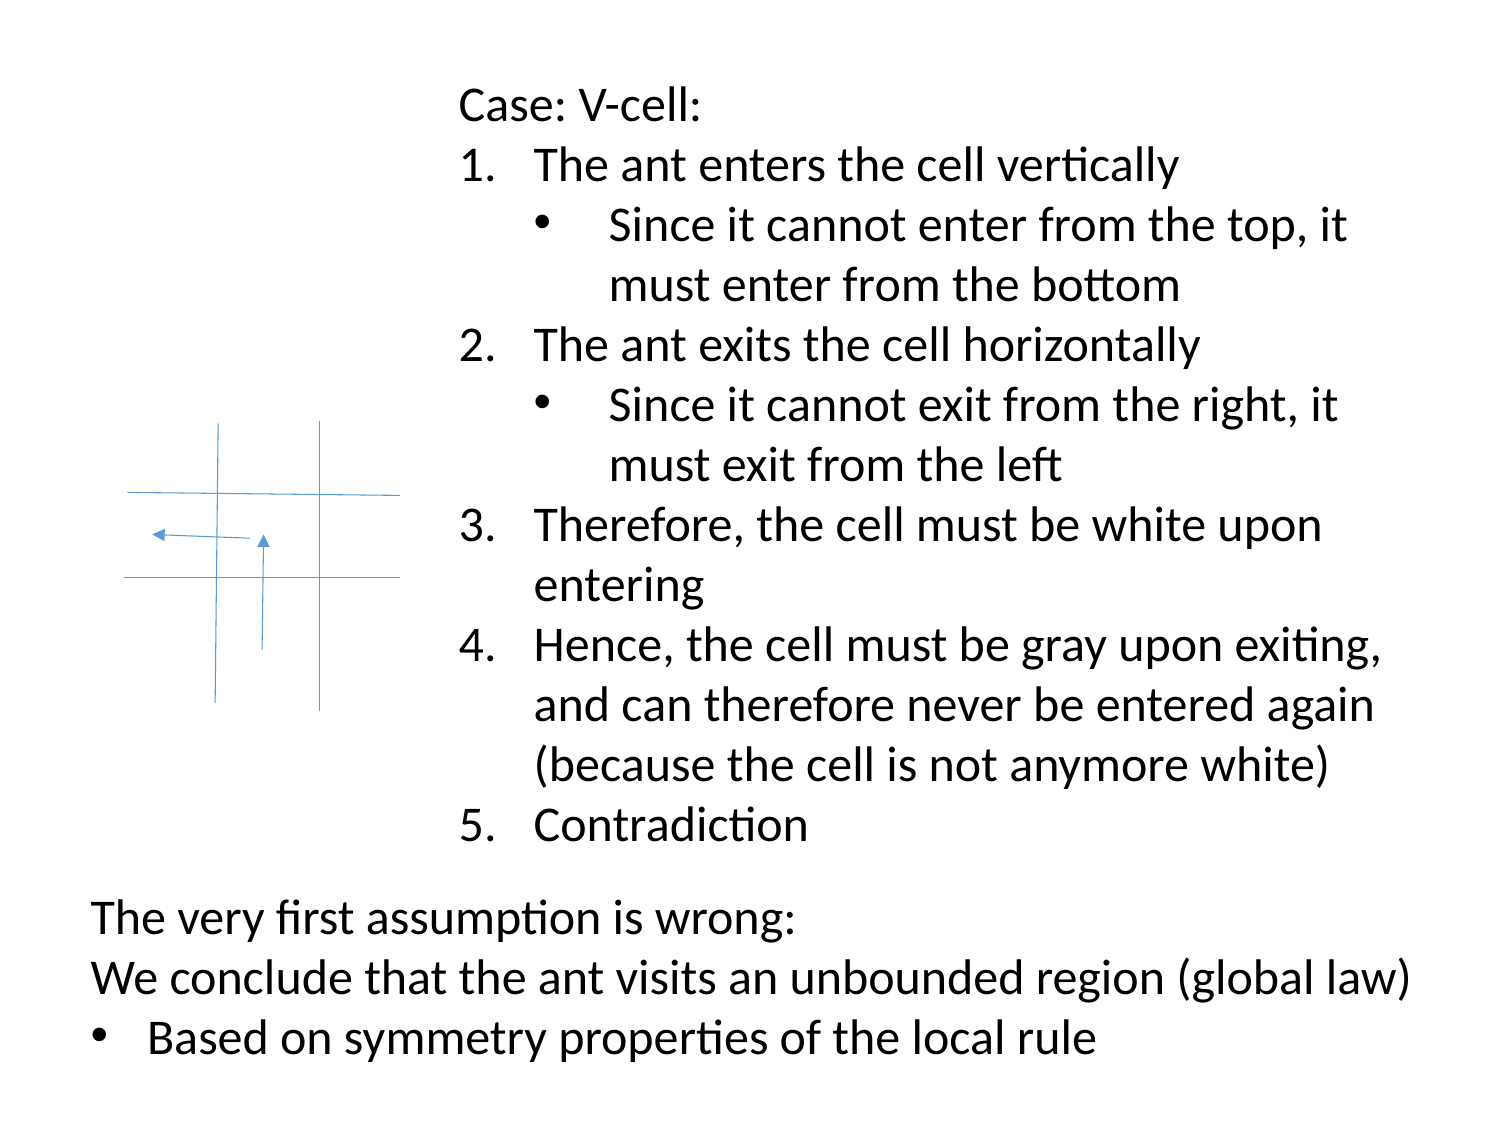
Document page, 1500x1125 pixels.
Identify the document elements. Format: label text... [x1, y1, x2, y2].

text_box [152, 534, 250, 539]
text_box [127, 492, 215, 496]
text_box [320, 492, 400, 496]
text_box The very first assumption is wrong: We conclude that the ant visits an unbounded region (global law) Based on symmetry properties of the local rule [75, 877, 1428, 1072]
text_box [219, 492, 319, 496]
text_box Case: V-cell: The ant enters the cell vertically Since it cannot enter from the top, it must enter from the bottom The ant exits the cell horizontally Since it cannot exit from the right, it must exit from the left Therefore, the cell must be white upon entering Hence, the cell must be gray upon exiting, and can therefore never be entered again (because the cell is not anymore white) Contradiction [443, 63, 1460, 859]
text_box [215, 539, 219, 703]
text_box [215, 423, 219, 534]
